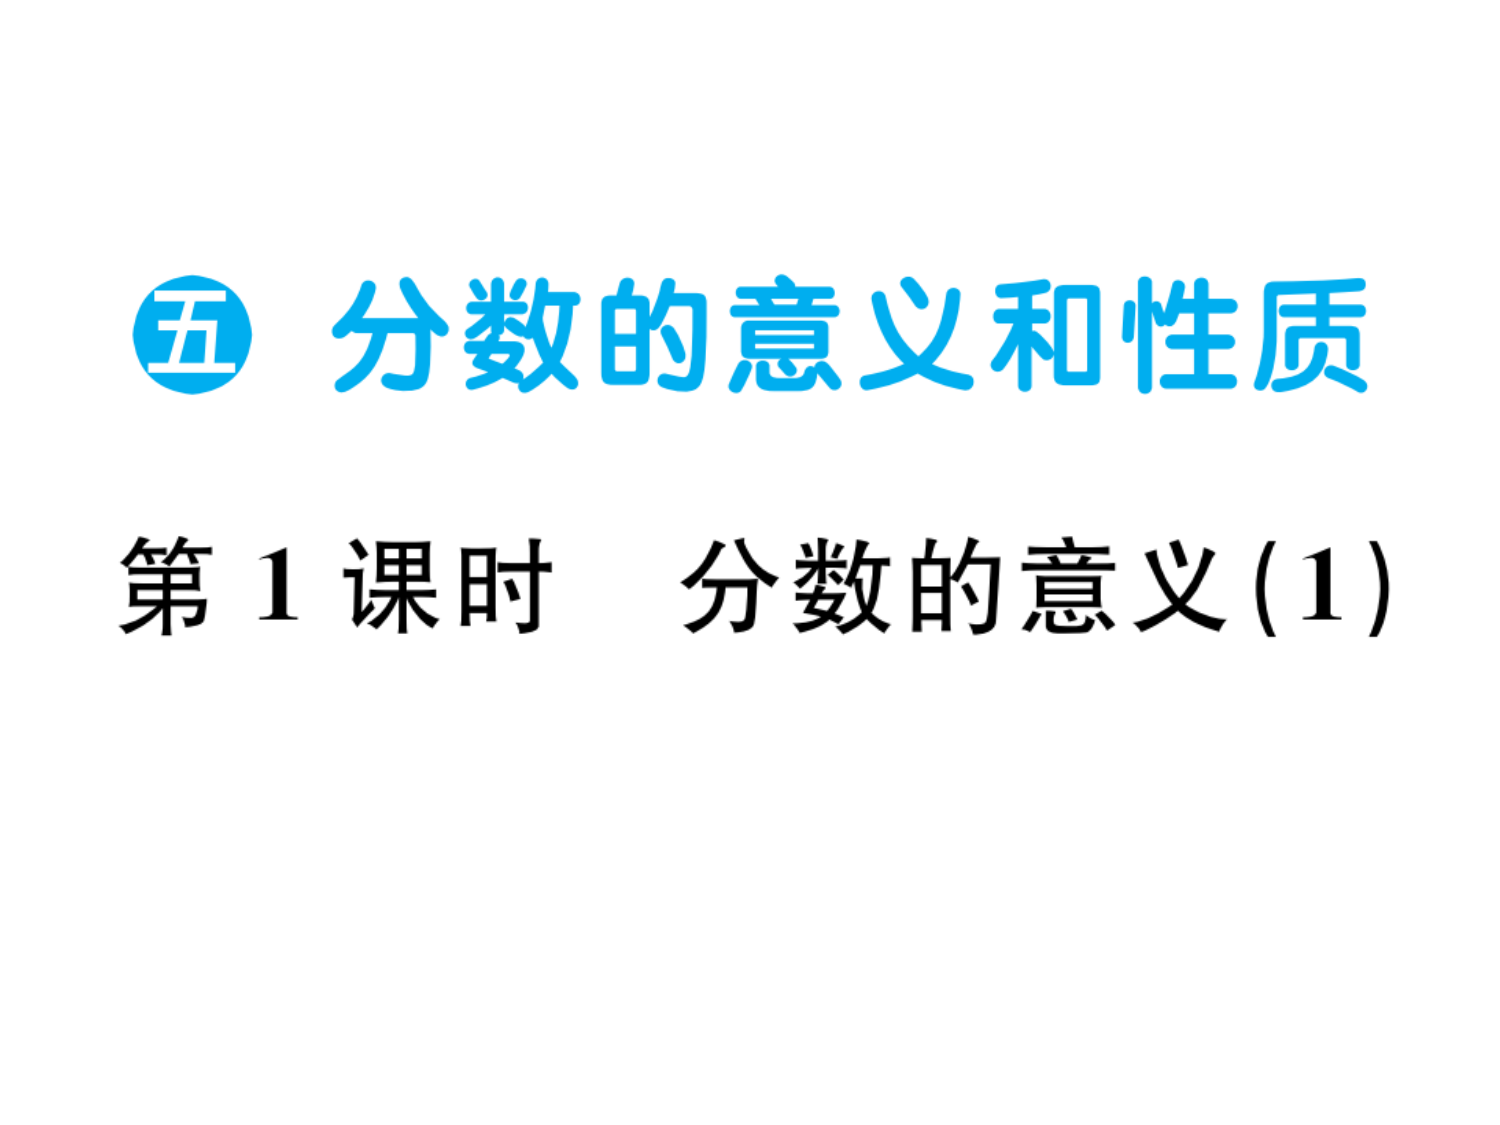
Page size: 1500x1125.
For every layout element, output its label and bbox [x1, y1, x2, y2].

picture [111, 255, 1396, 418]
picture [91, 491, 1409, 678]
